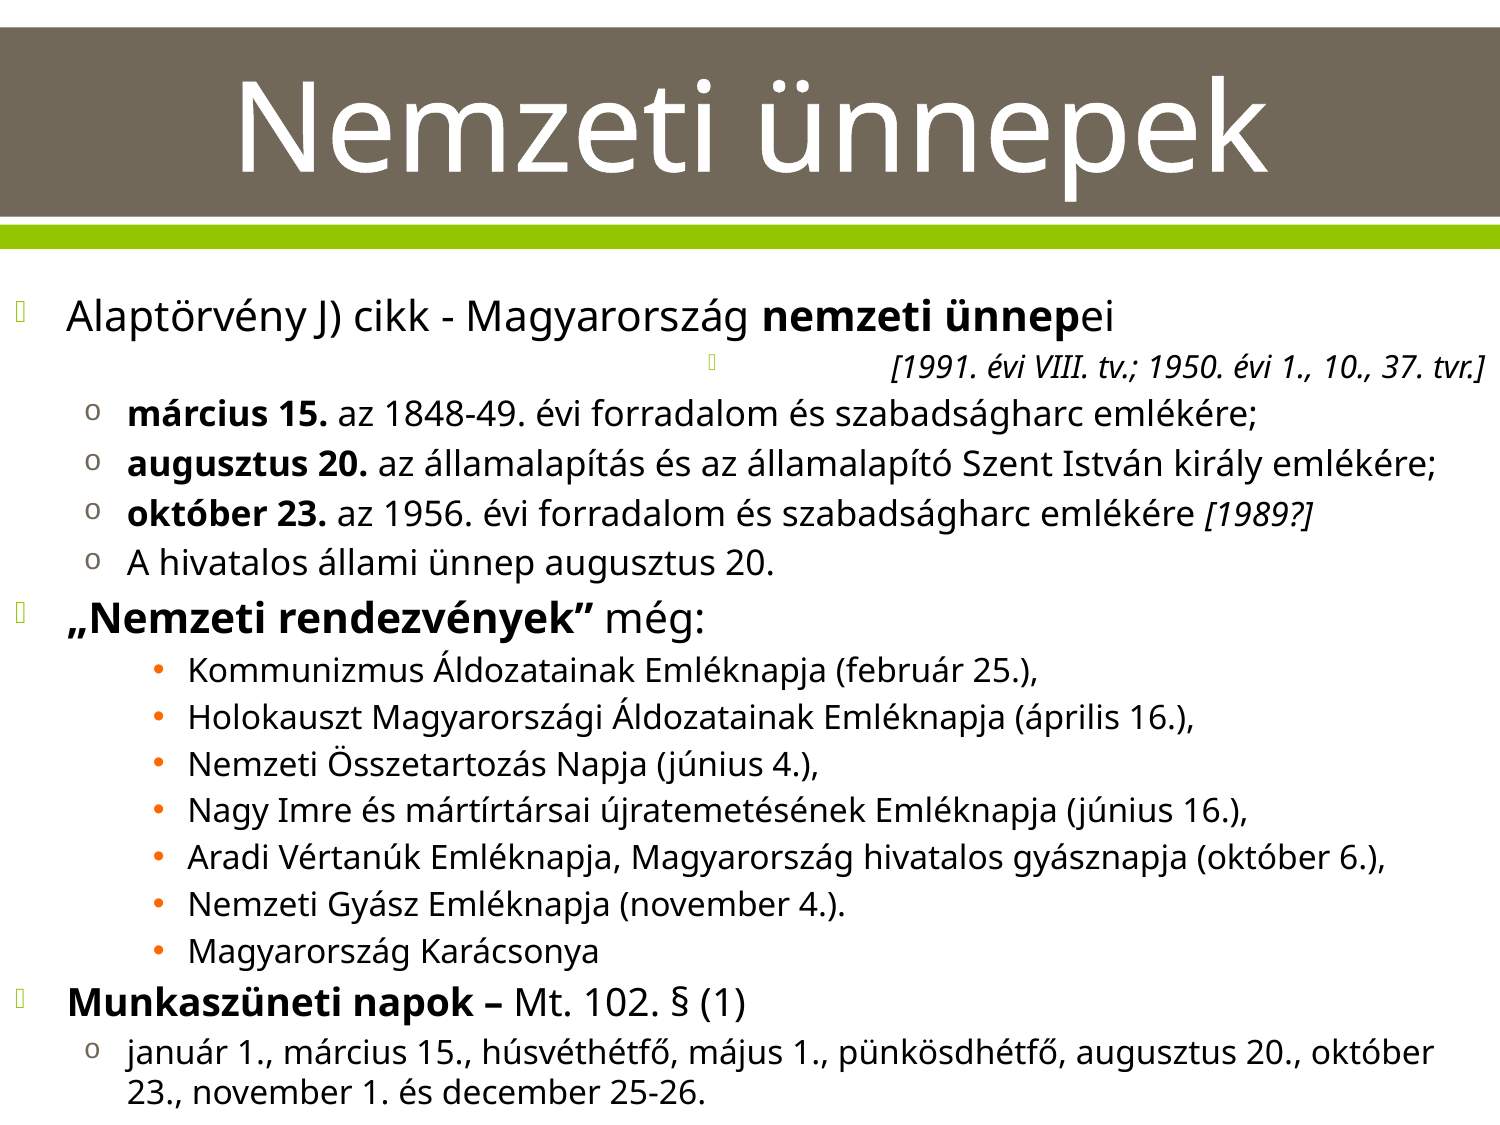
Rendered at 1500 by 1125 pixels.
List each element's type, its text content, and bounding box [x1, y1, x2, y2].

list Alaptörvény J) cikk - Magyarország nemzeti ünnepei [1991. évi VIII. tv.; 1950. évi 1., 10., 37. tvr.] március 15. az 1848-49. évi forradalom és szabadságharc emlékére; augusztus 20. az államalapítás és az államalapító Szent István király emlékére; október 23. az 1956. évi forradalom és szabadságharc emlékére [1989?] A hivatalos állami ünnep augusztus 20. „Nemzeti rendezvények” még: Kommunizmus Áldozatainak Emléknapja (február 25.), Holokauszt Magyarországi Áldozatainak Emléknapja (április 16.), Nemzeti Összetartozás Napja (június 4.), Nagy Imre és mártírtársai újratemetésének Emléknapja (június 16.), Aradi Vértanúk Emléknapja, Magyarország hivatalos gyásznapja (október 6.), Nemzeti Gyász Emléknapja (november 4.). Magyarország Karácsonya Munkaszüneti napok – Mt. 102. § (1) január 1., március 15., húsvéthétfő, május 1., pünkösdhétfő, augusztus 20., október 23., november 1. és december 25-26. [0, 281, 1500, 1125]
title Nemzeti ünnepek [75, 29, 1425, 213]
